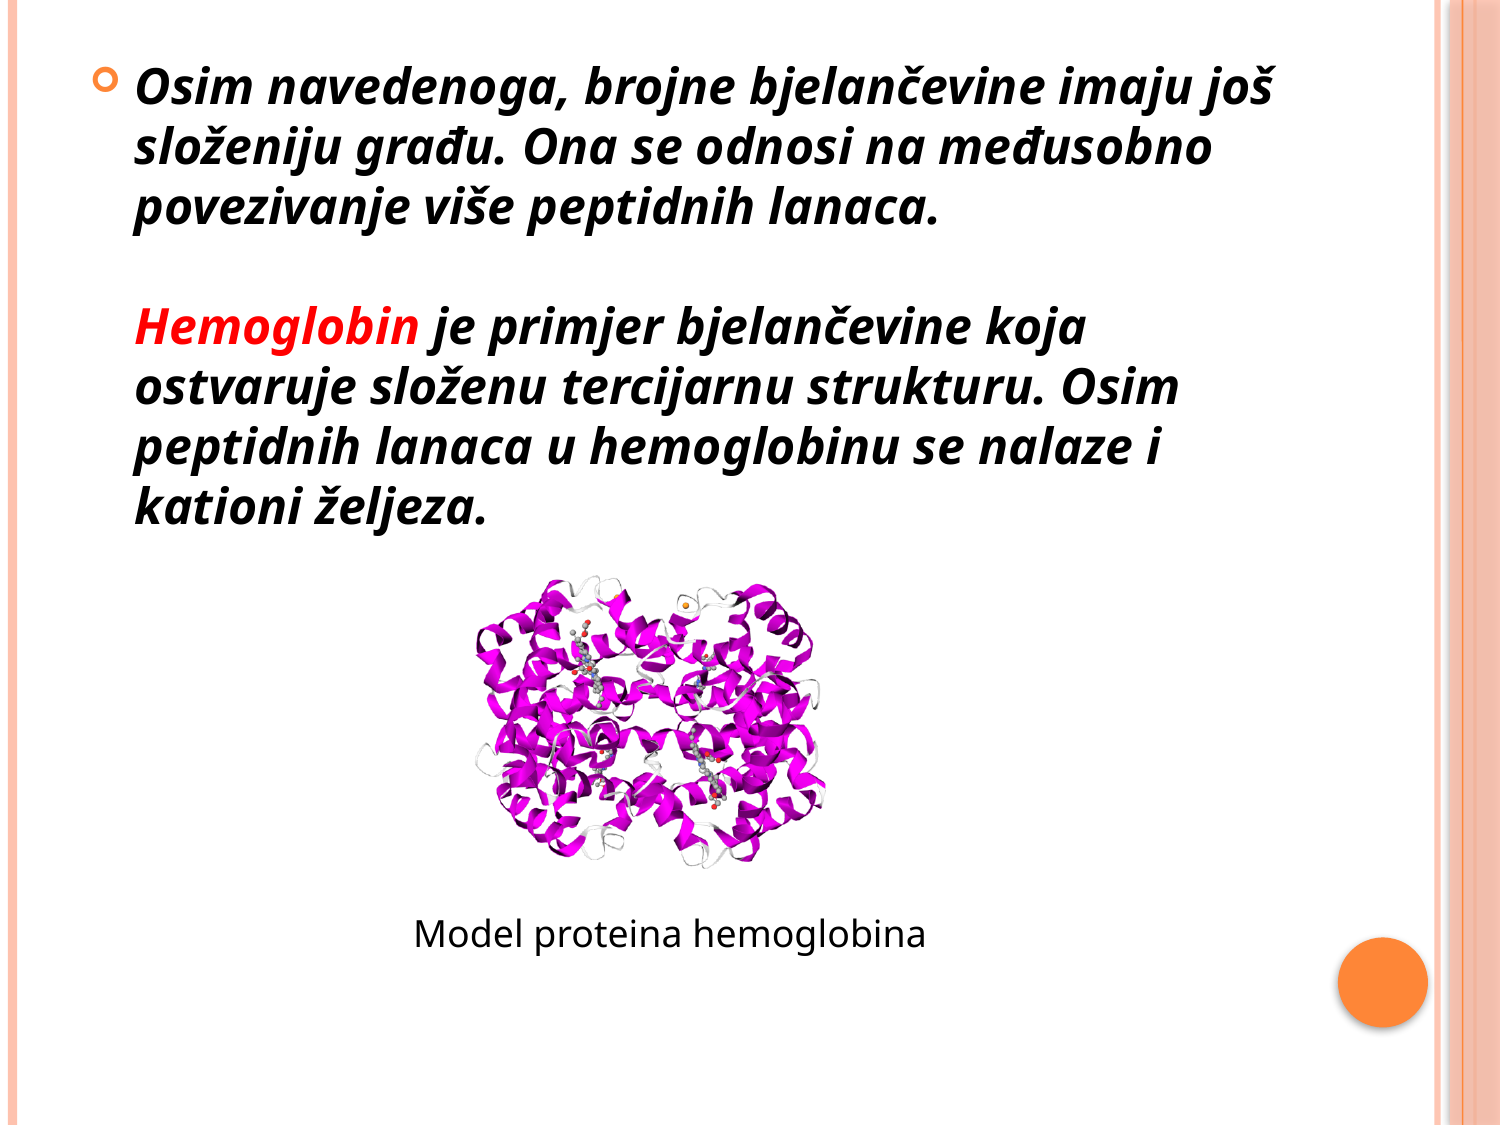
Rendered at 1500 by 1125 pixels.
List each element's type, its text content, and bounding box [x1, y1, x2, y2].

list Osim navedenoga, brojne bjelančevine imaju još složeniju građu. Ona se odnosi na međusobno povezivanje više peptidnih lanaca. Hemoglobin je primjer bjelančevine koja ostvaruje složenu tercijarnu strukturu. Osim peptidnih lanaca u hemoglobinu se nalaze i kationi željeza. [75, 46, 1300, 1062]
picture [315, 561, 985, 879]
text_box Model proteina hemoglobina [398, 902, 973, 963]
